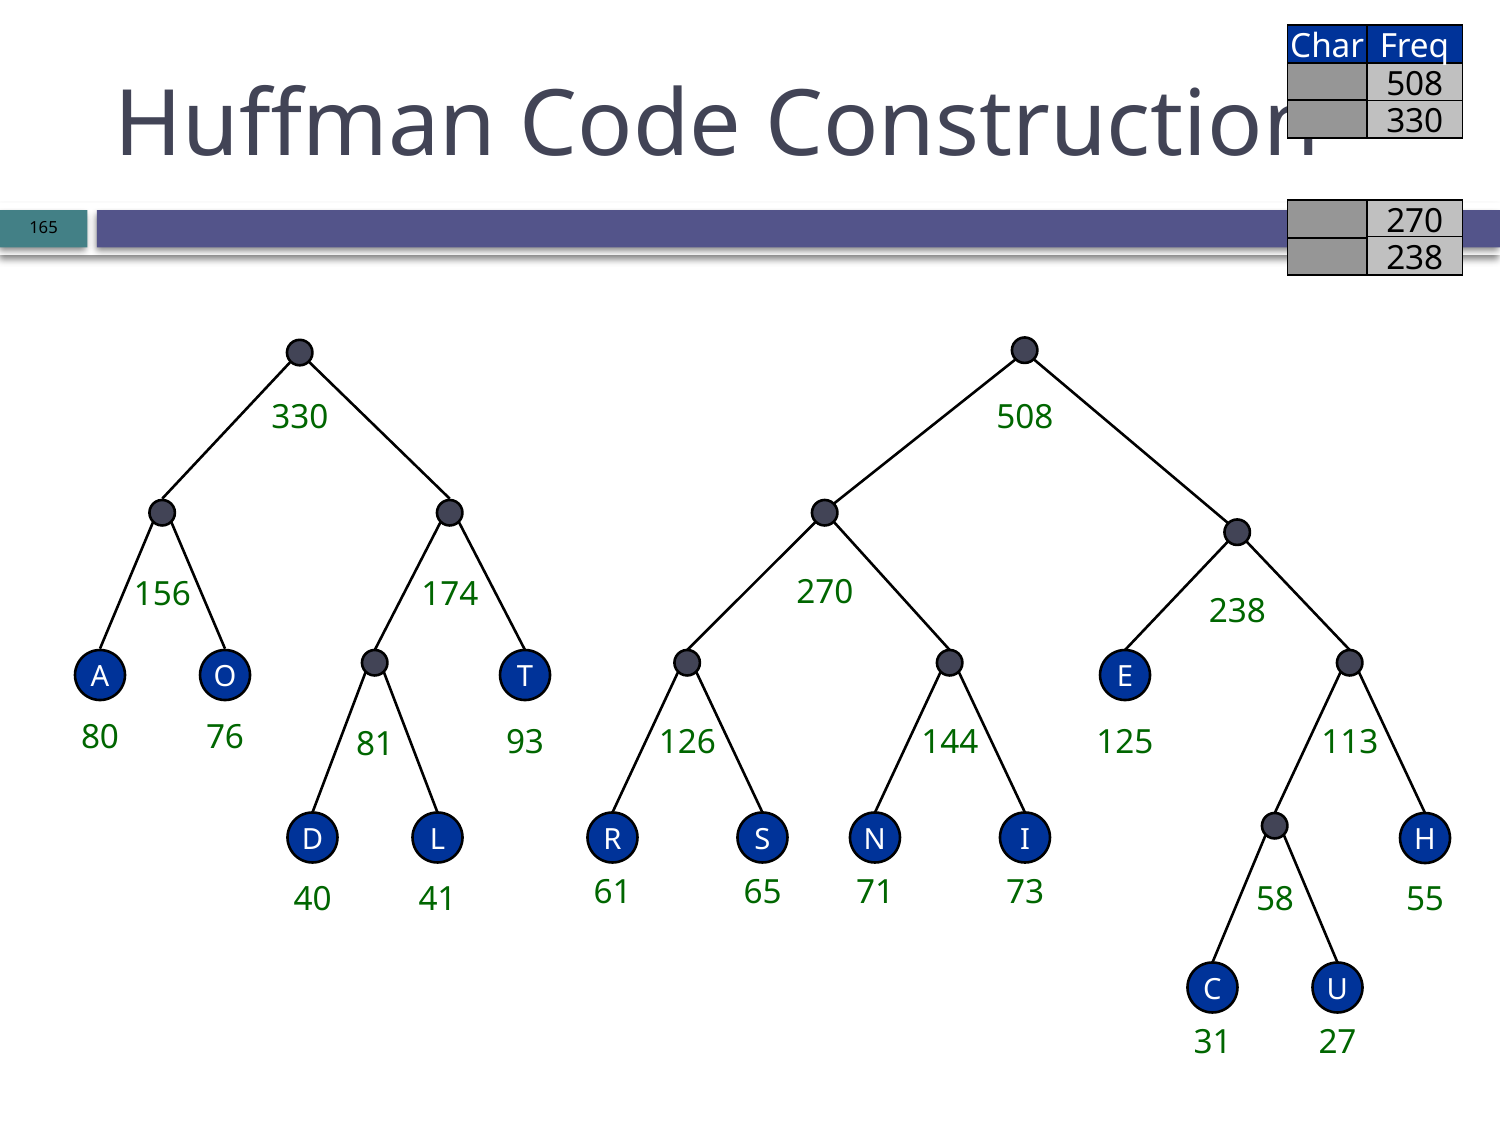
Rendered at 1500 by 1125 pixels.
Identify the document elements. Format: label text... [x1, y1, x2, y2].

text_box 508 [1021, 387, 1028, 443]
text_box [1011, 337, 1038, 363]
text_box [612, 672, 679, 812]
text_box 144 [944, 712, 953, 768]
text_box 93 [474, 712, 575, 768]
text_box 126 [682, 712, 691, 768]
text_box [383, 672, 438, 812]
text_box 113 [1346, 712, 1353, 768]
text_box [1033, 360, 1229, 523]
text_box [686, 522, 816, 649]
text_box [1287, 64, 1367, 99]
text_box 174 [446, 564, 453, 620]
text_box 73 [975, 862, 1075, 918]
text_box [958, 672, 1026, 812]
text_box 330 [296, 387, 303, 443]
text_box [1246, 542, 1351, 649]
text_box C [1187, 963, 1238, 1012]
text_box 238 [1367, 236, 1463, 275]
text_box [833, 522, 950, 649]
text_box Char [1287, 24, 1367, 64]
slide_number 165 [0, 208, 88, 249]
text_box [1124, 542, 1229, 649]
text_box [99, 522, 154, 649]
text_box 31 [1162, 1012, 1263, 1068]
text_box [161, 362, 291, 499]
text_box I [999, 813, 1051, 862]
text_box 330 [1367, 101, 1463, 139]
text_box 156 [158, 564, 166, 620]
text_box 71 [825, 862, 925, 918]
text_box [1287, 199, 1367, 239]
text_box 81 [370, 715, 378, 771]
text_box [811, 499, 838, 526]
text_box A [75, 650, 126, 701]
text_box 270 [821, 562, 828, 618]
text_box 40 [262, 869, 363, 925]
text_box 55 [1374, 869, 1475, 925]
text_box [1287, 239, 1367, 275]
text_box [374, 522, 441, 649]
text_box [1212, 835, 1266, 962]
text_box H [1400, 813, 1451, 864]
text_box S [737, 813, 788, 862]
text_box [1283, 835, 1338, 962]
text_box 41 [387, 869, 488, 925]
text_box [170, 522, 226, 649]
text_box [1287, 99, 1367, 139]
text_box [1261, 814, 1288, 839]
text_box [149, 501, 175, 526]
text_box T [500, 650, 551, 701]
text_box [874, 672, 941, 812]
text_box [936, 650, 963, 676]
text_box [1224, 519, 1250, 545]
text_box 61 [562, 862, 663, 918]
title Huffman Code Construction [99, 37, 1438, 200]
text_box 238 [1233, 581, 1241, 637]
text_box N [849, 813, 901, 862]
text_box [833, 360, 1016, 503]
text_box [286, 339, 313, 366]
text_box 270 [1367, 199, 1463, 236]
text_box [308, 362, 450, 499]
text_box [695, 672, 763, 812]
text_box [312, 672, 366, 812]
text_box 58 [1270, 869, 1278, 925]
text_box [361, 651, 388, 676]
text_box [674, 651, 700, 676]
text_box D [287, 813, 338, 863]
text_box L [412, 813, 463, 863]
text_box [1358, 672, 1426, 812]
text_box R [587, 813, 638, 862]
text_box 125 [1074, 712, 1175, 768]
text_box E [1100, 650, 1151, 701]
text_box Freq [1367, 24, 1463, 64]
text_box [1336, 650, 1363, 676]
text_box U [1312, 963, 1363, 1012]
text_box 76 [174, 707, 275, 763]
text_box O [200, 650, 251, 701]
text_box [1274, 672, 1341, 812]
text_box 508 [1367, 64, 1463, 101]
text_box 65 [712, 862, 813, 918]
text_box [458, 522, 526, 649]
text_box 80 [50, 707, 150, 763]
text_box 27 [1287, 1012, 1388, 1068]
text_box [436, 500, 463, 526]
